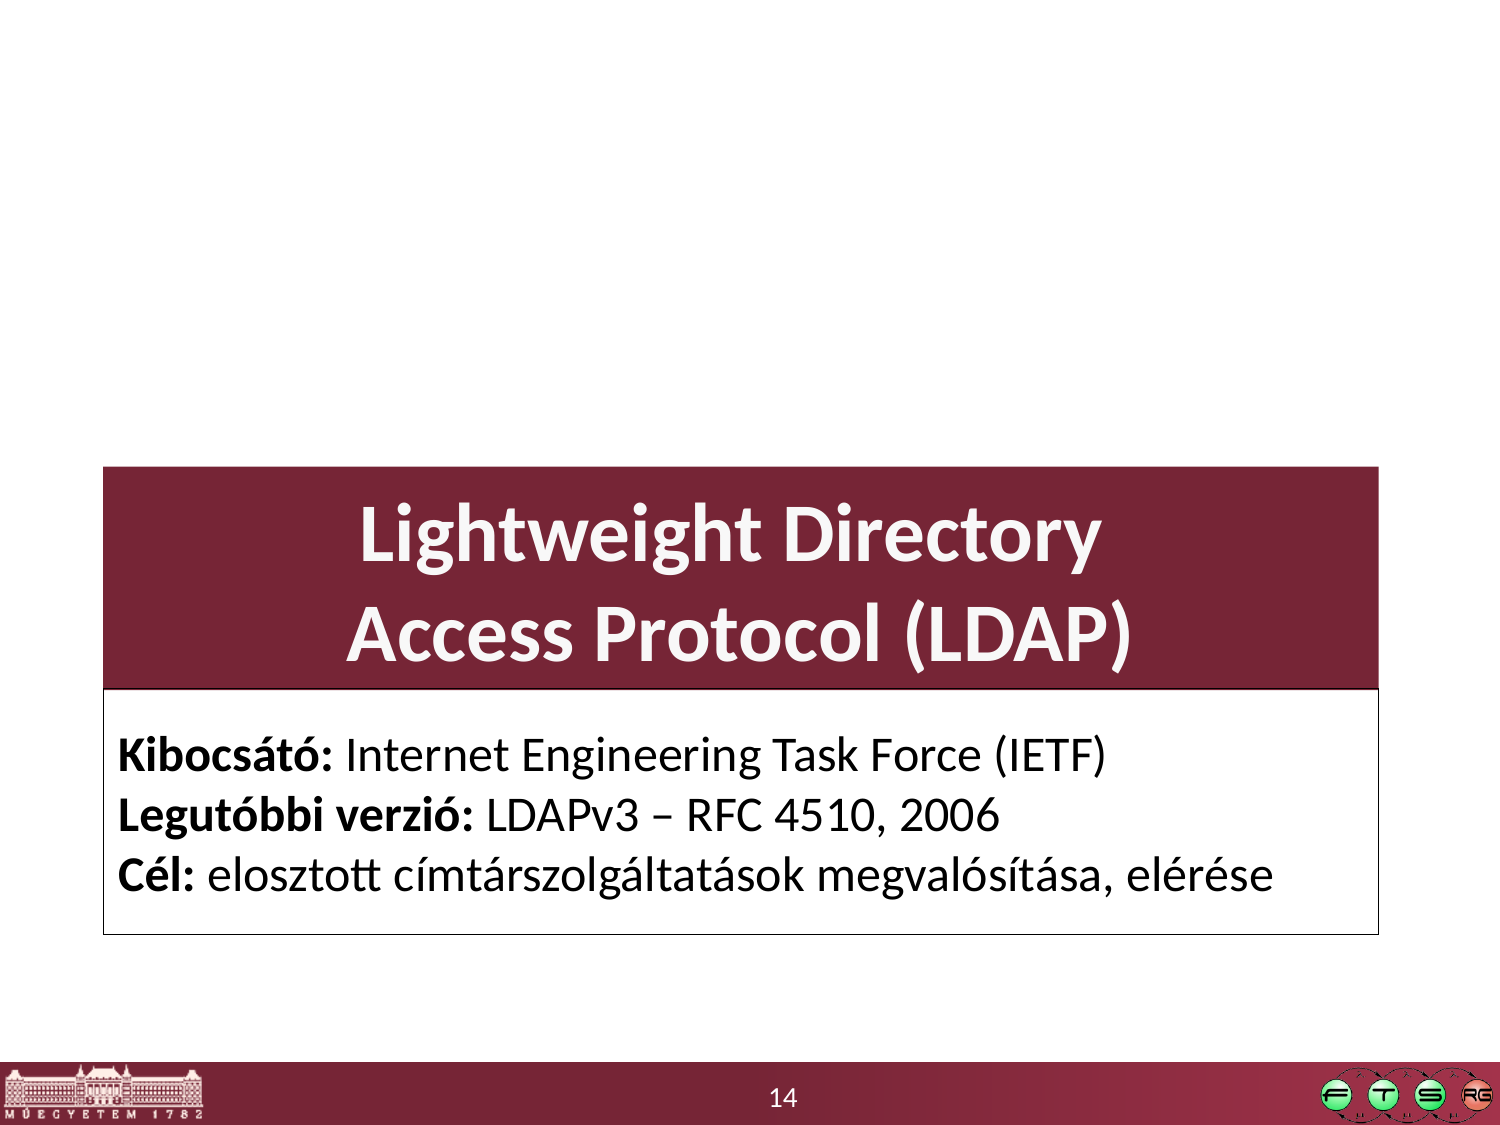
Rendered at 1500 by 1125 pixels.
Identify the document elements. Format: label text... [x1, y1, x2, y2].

list Kibocsátó: Internet Engineering Task Force (IETF) Legutóbbi verzió: LDAPv3 – RFC 4510, 2006 Cél: elosztott címtárszolgáltatások megvalósítása, elérése [103, 688, 1379, 935]
title Lightweight Directory Access Protocol (LDAP) [103, 466, 1379, 688]
picture [0, 1063, 209, 1123]
picture [1318, 1065, 1494, 1125]
